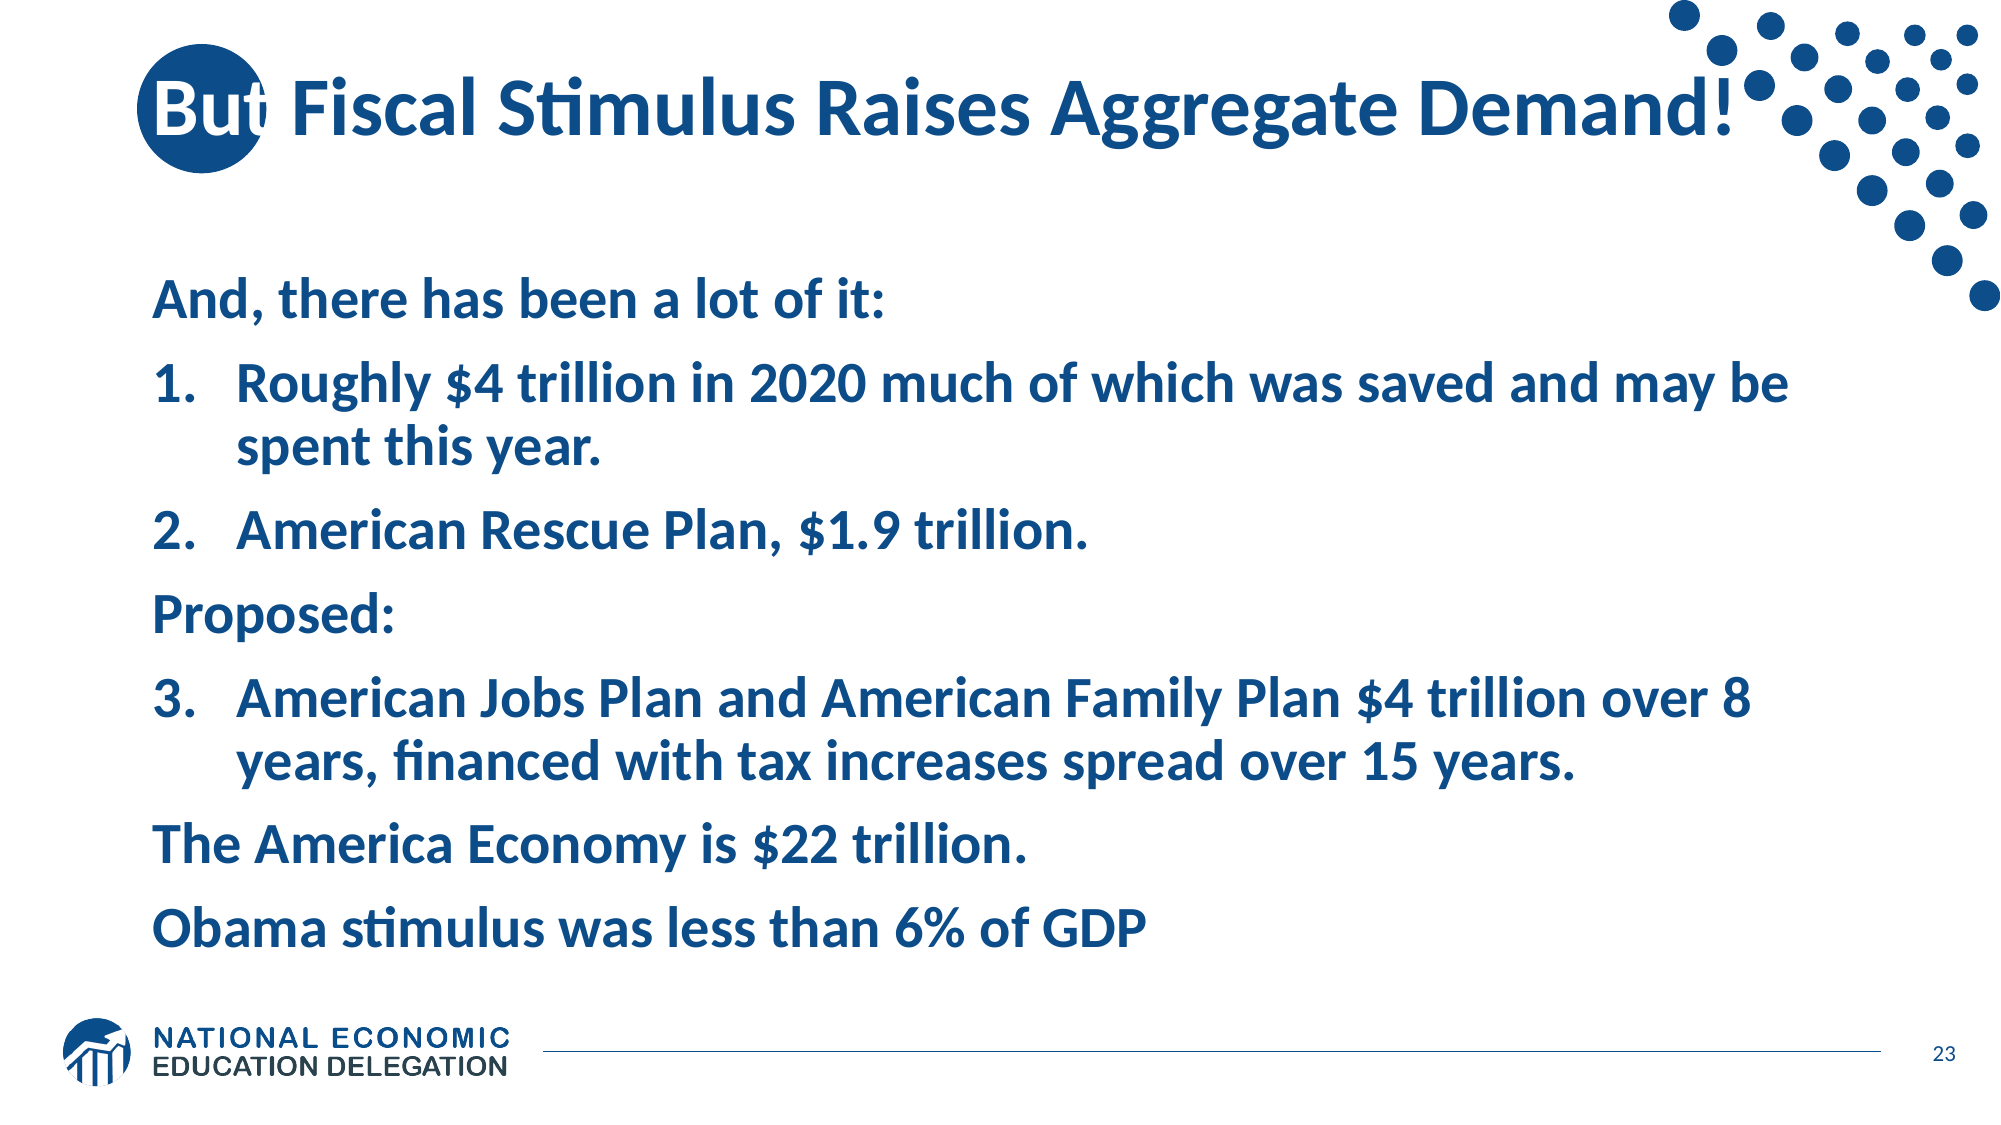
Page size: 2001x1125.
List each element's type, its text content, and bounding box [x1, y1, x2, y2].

slide_number 23 [1521, 1022, 1972, 1082]
picture [55, 1013, 520, 1091]
title But Fiscal Stimulus Raises Aggregate Demand! [137, 0, 1863, 218]
list And, there has been a lot of it: Roughly $4 trillion in 2020 much of which was saved and may be spent this year. American Rescue Plan, $1.9 trillion. Proposed: American Jobs Plan and American Family Plan $4 trillion over 8 years, financed with tax increases spread over 15 years. The America Economy is $22 trillion. Obama stimulus was less than 6% of GDP [137, 257, 1863, 972]
